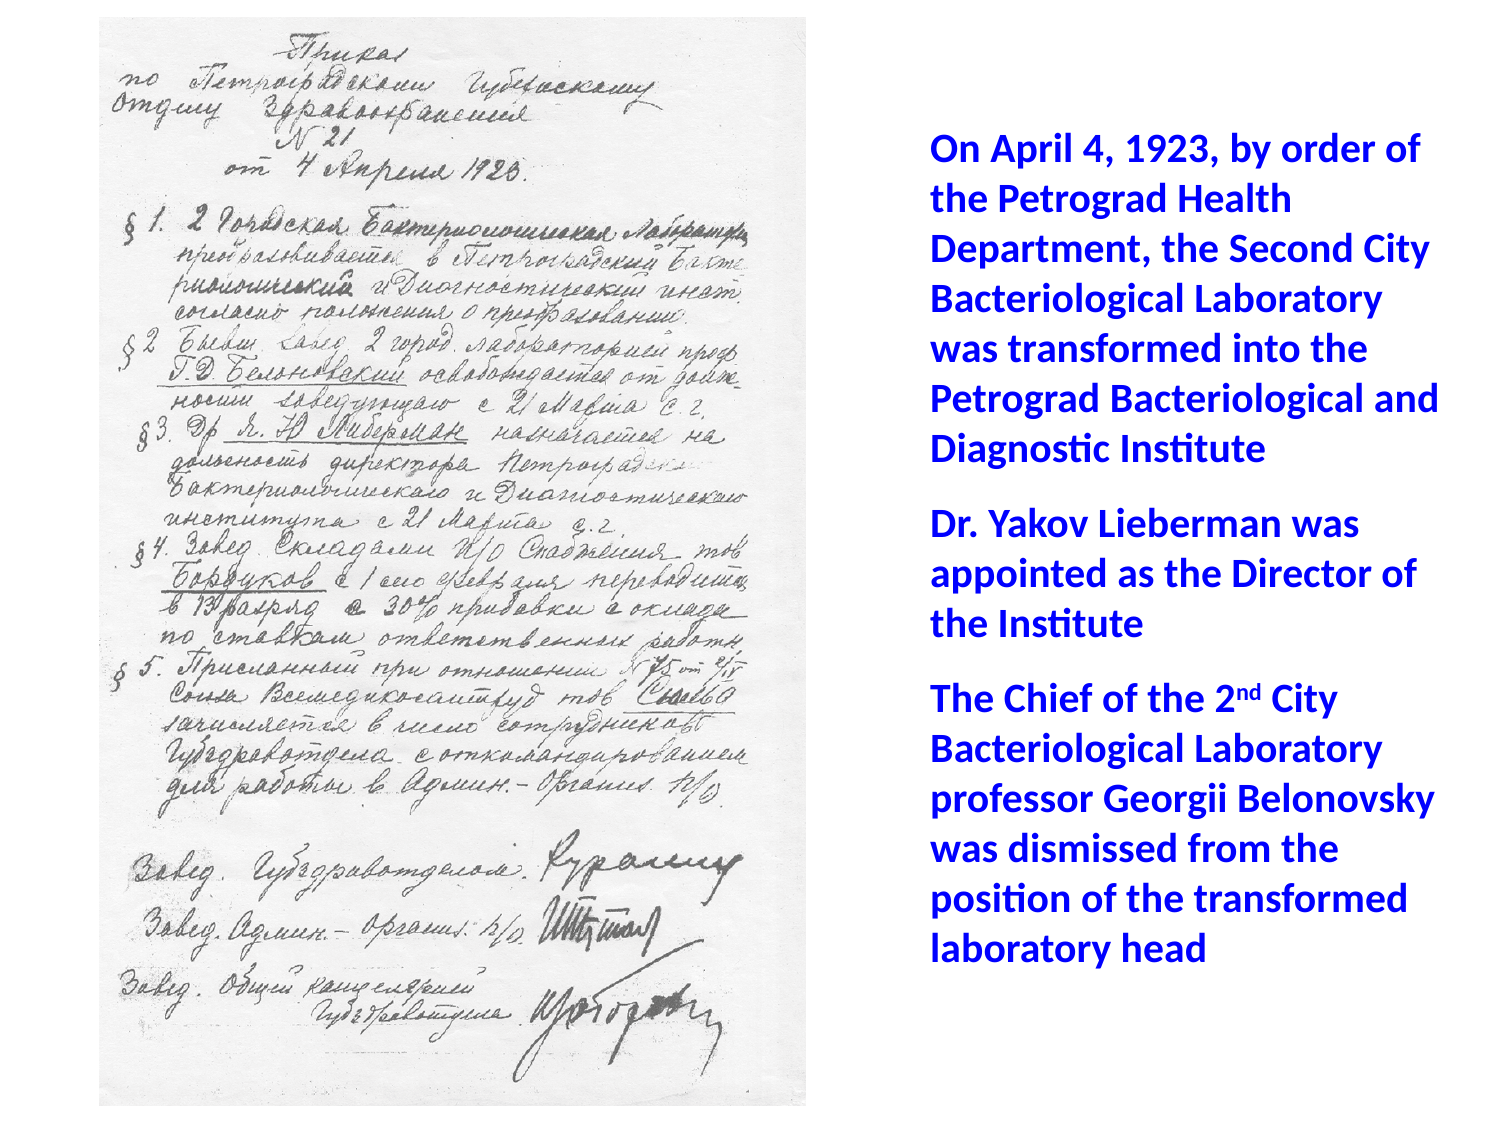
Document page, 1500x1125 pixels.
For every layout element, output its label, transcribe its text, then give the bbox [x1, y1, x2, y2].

text_box On April 4, 1923, by order of the Petrograd Health Department, the Second City Bacteriological Laboratory was transformed into the Petrograd Bacteriological and Diagnostic Institute Dr. Yakov Lieberman was appointed as the Director of the Institute The Chief of the 2nd City Bacteriological Laboratory professor Georgii Belonovsky was dismissed from the position of the transformed laboratory head [915, 113, 1459, 979]
picture [99, 17, 806, 1107]
